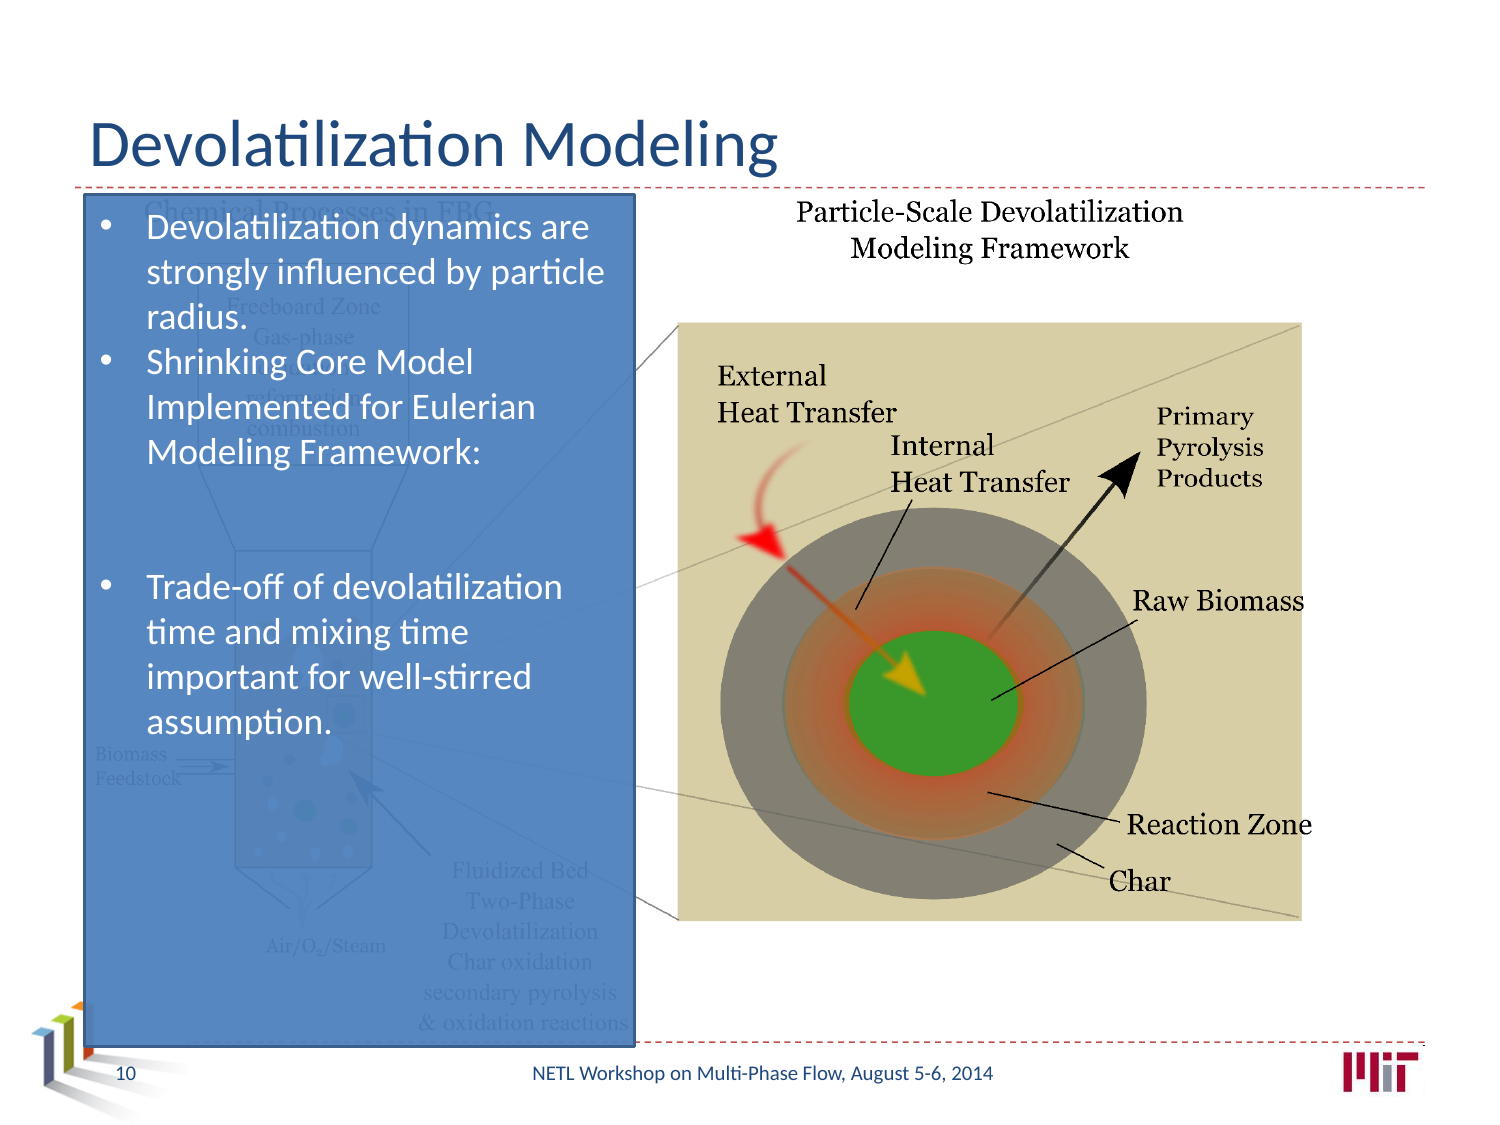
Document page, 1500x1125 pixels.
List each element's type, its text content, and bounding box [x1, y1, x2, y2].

slide_number 10 [100, 1059, 426, 1113]
picture [31, 171, 1425, 1125]
footer NETL Workshop on Multi-Phase Flow, August 5-6, 2014 [475, 1059, 1051, 1113]
title Devolatilization Modeling [75, 37, 1425, 188]
